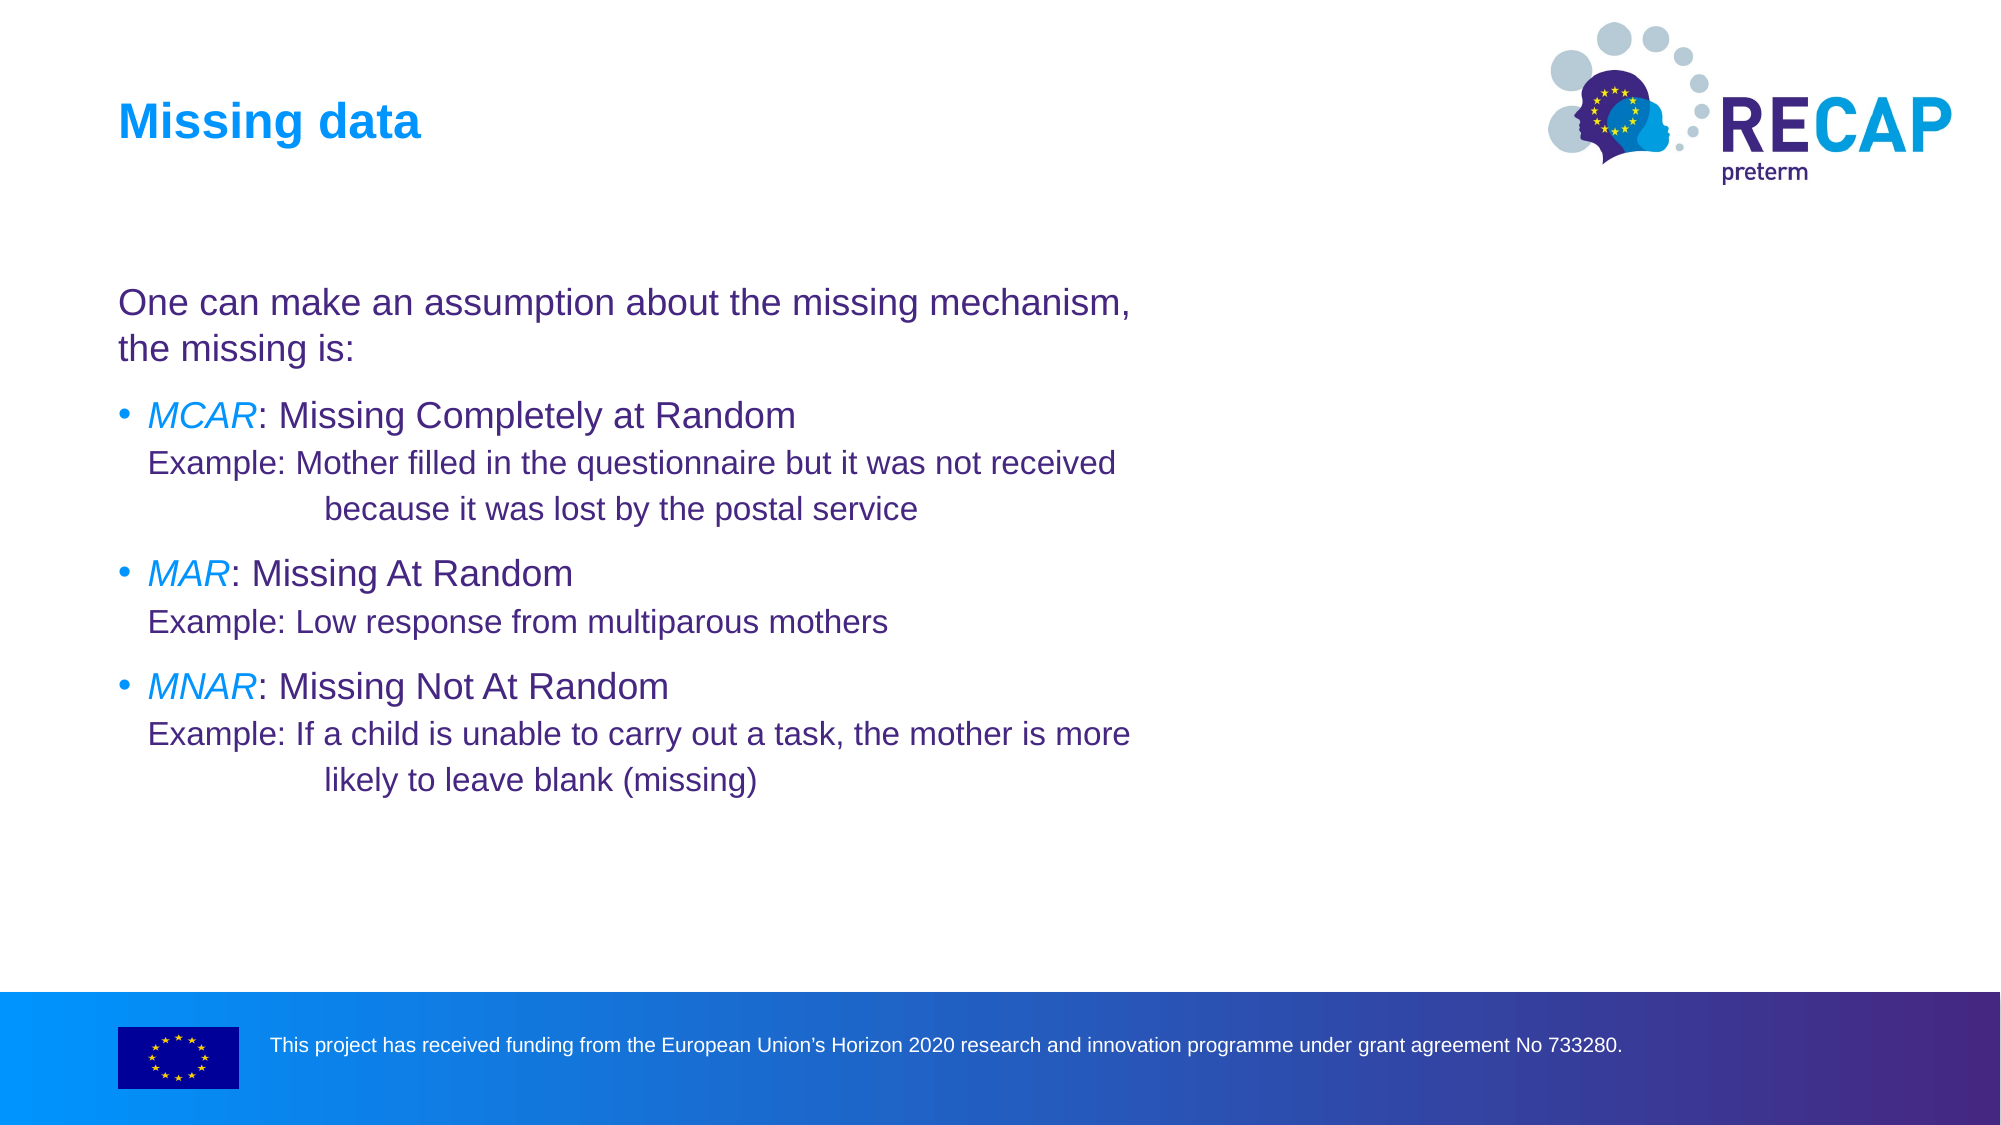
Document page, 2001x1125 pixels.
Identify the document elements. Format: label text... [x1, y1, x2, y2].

title Missing data [118, 88, 1592, 237]
list One can make an assumption about the missing mechanism, the missing is: MCAR: Missing Completely at Random Example: Mother filled in the questionnaire but it was not received because it was lost by the postal service MAR: Missing At Random Example: Low response from multiparous mothers MNAR: Missing Not At Random Example: If a child is unable to carry out a task, the mother is more likely to leave blank (missing) [118, 277, 1186, 928]
picture [1547, 22, 1953, 185]
picture [118, 1027, 239, 1089]
